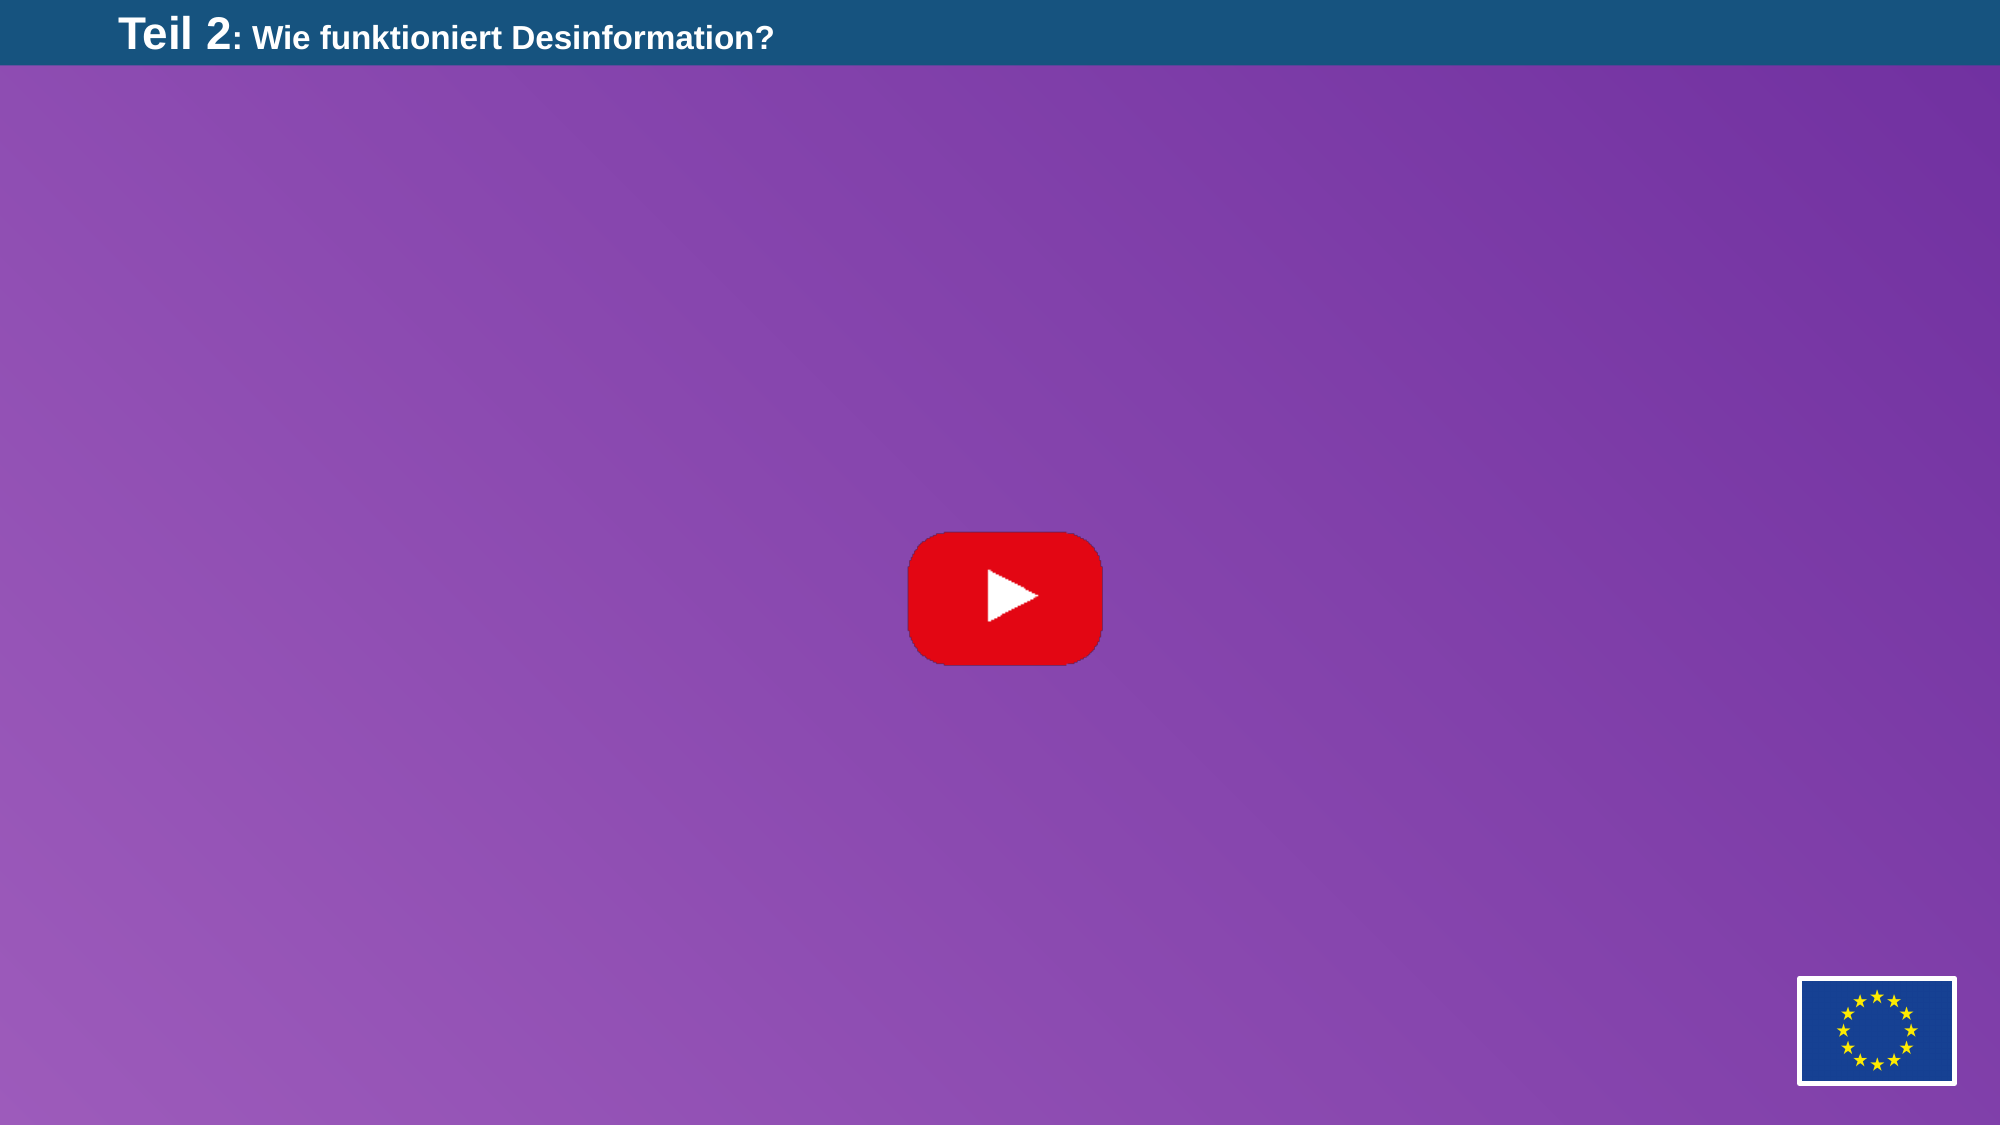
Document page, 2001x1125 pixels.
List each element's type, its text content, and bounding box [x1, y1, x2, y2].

picture [1802, 981, 1952, 1081]
title Teil 2: Wie funktioniert Desinformation? [0, 0, 2000, 66]
picture [833, 432, 1167, 766]
